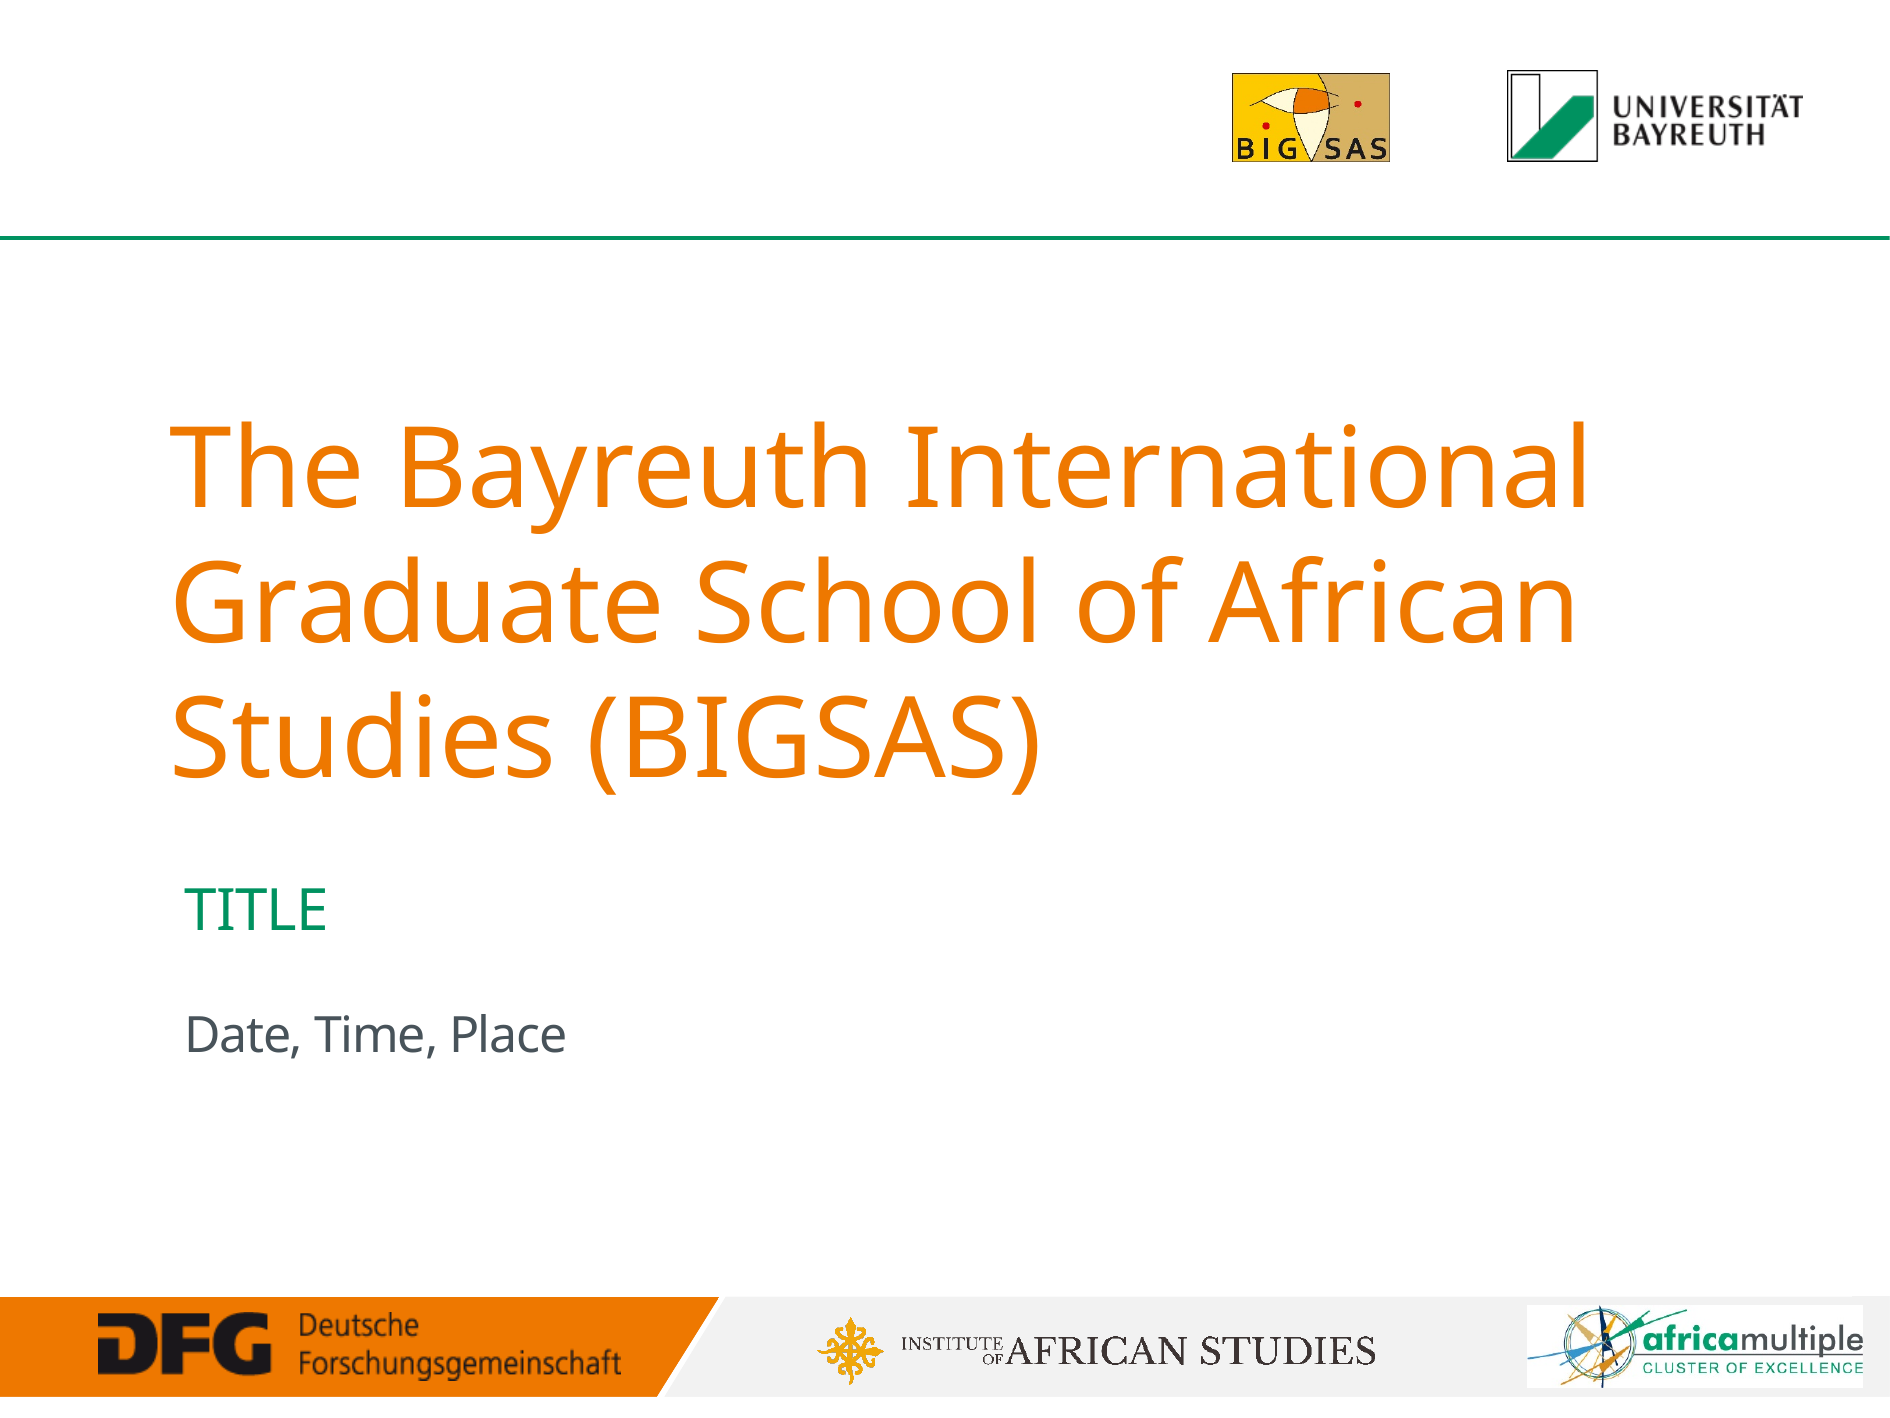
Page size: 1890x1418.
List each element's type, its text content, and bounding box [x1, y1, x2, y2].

picture [817, 1316, 1376, 1385]
picture [1527, 1304, 1863, 1389]
text_box [0, 1294, 722, 1399]
text_box [662, 1294, 1890, 1399]
picture [1507, 70, 1803, 162]
picture [97, 1312, 622, 1381]
list TITLE Date, Time, Place [182, 872, 1863, 1125]
picture [1232, 73, 1390, 162]
